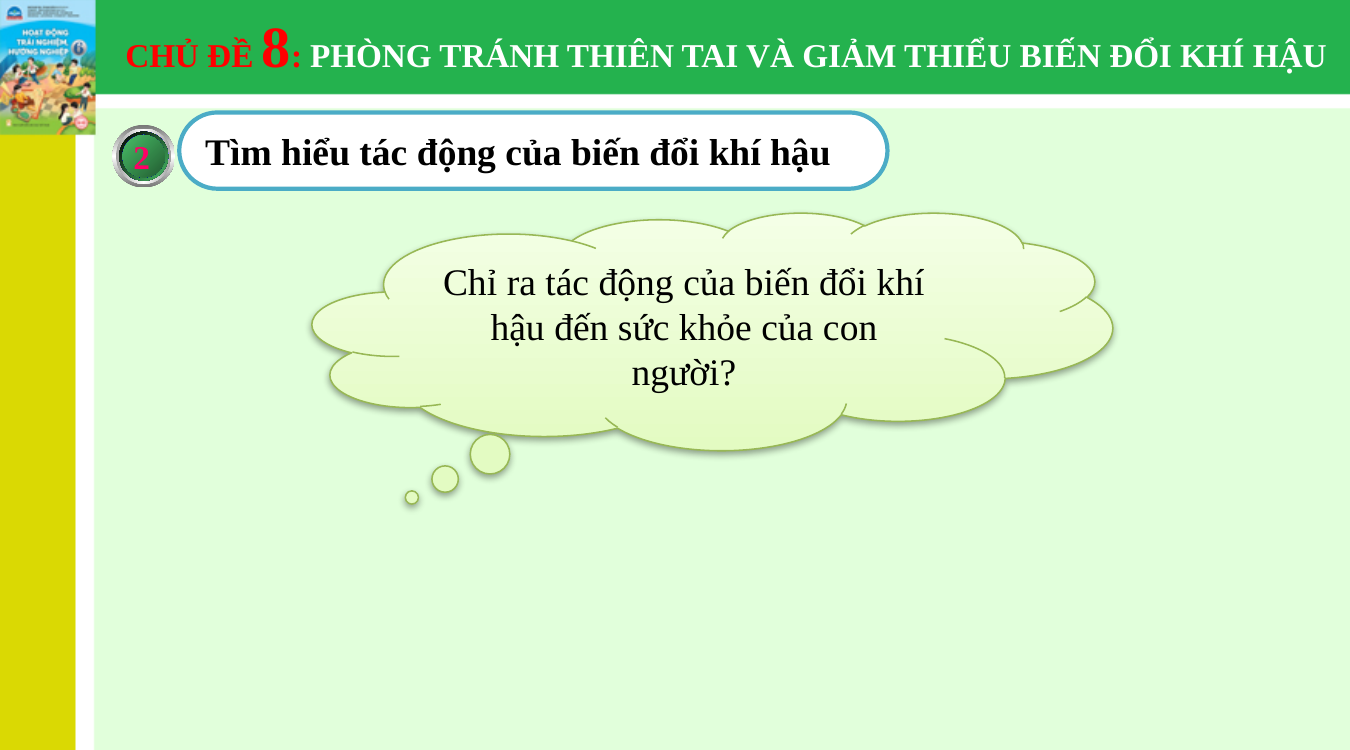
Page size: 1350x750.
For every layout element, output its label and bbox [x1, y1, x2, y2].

picture [22, 29, 69, 37]
text_box [112, 124, 176, 188]
picture [0, 0, 1350, 750]
